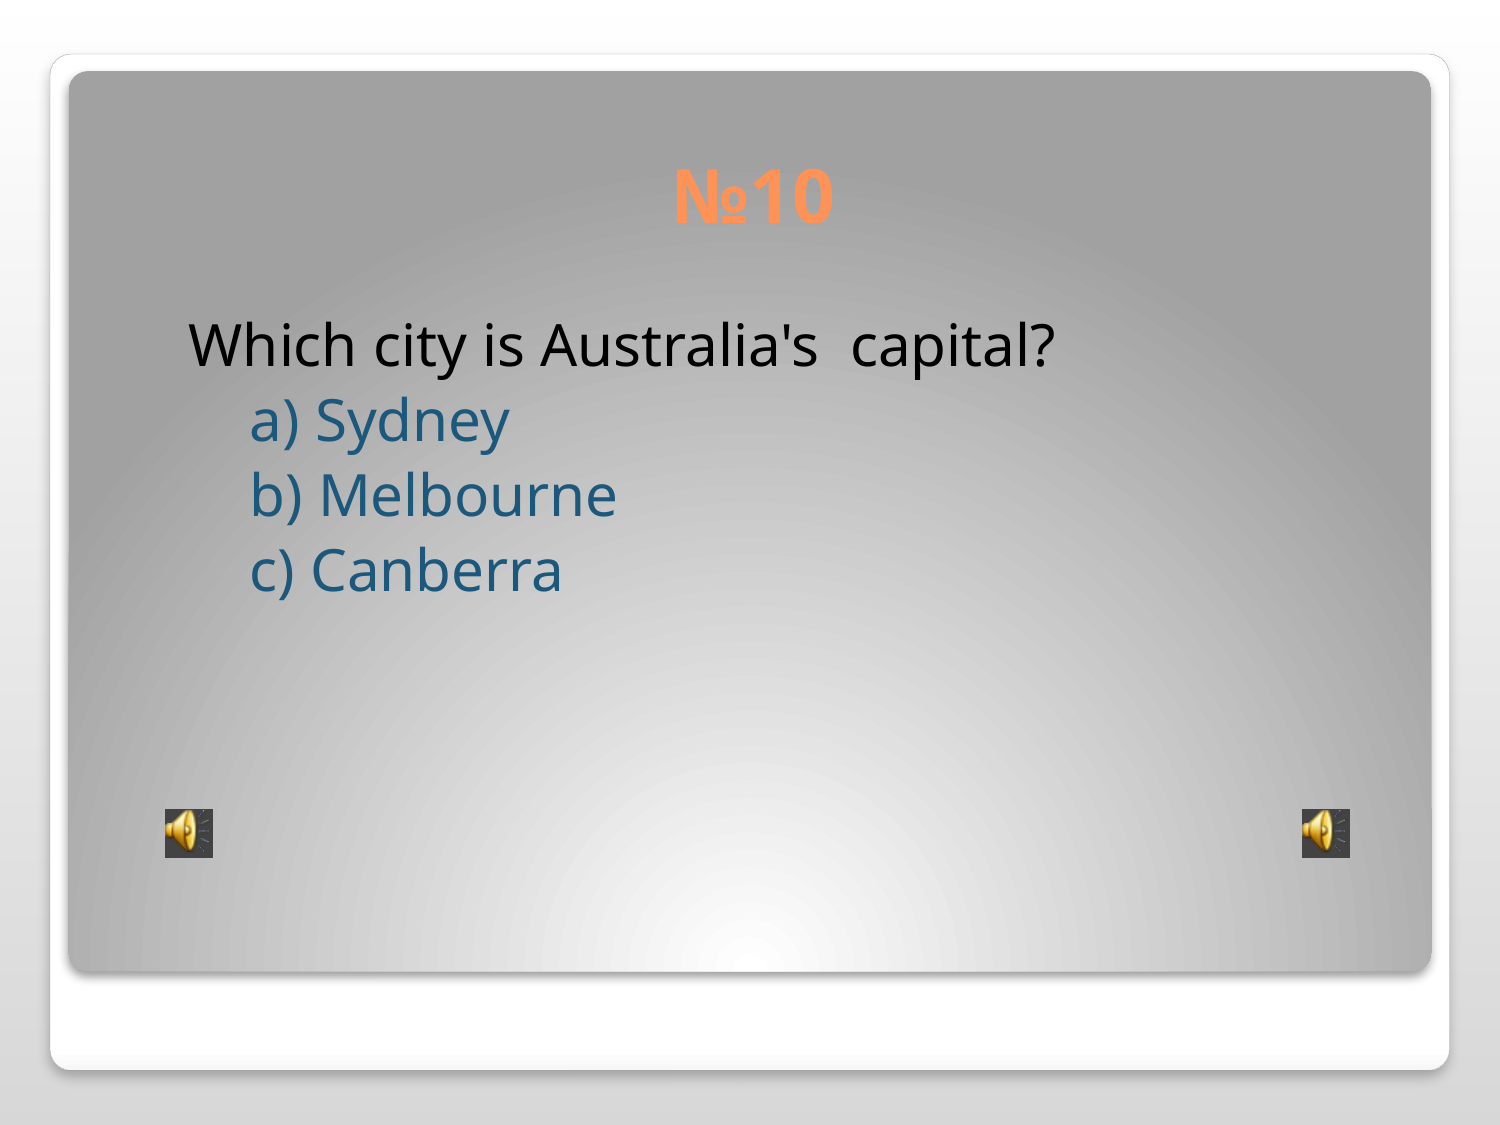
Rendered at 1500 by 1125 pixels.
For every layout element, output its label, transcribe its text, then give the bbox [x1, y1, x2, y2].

picture [163, 808, 215, 859]
list Which city is Australia's capital? a) Sydney b) Melbourne с) Canberra [82, 292, 1425, 938]
title №10 [82, 93, 1425, 247]
picture [1300, 808, 1352, 859]
